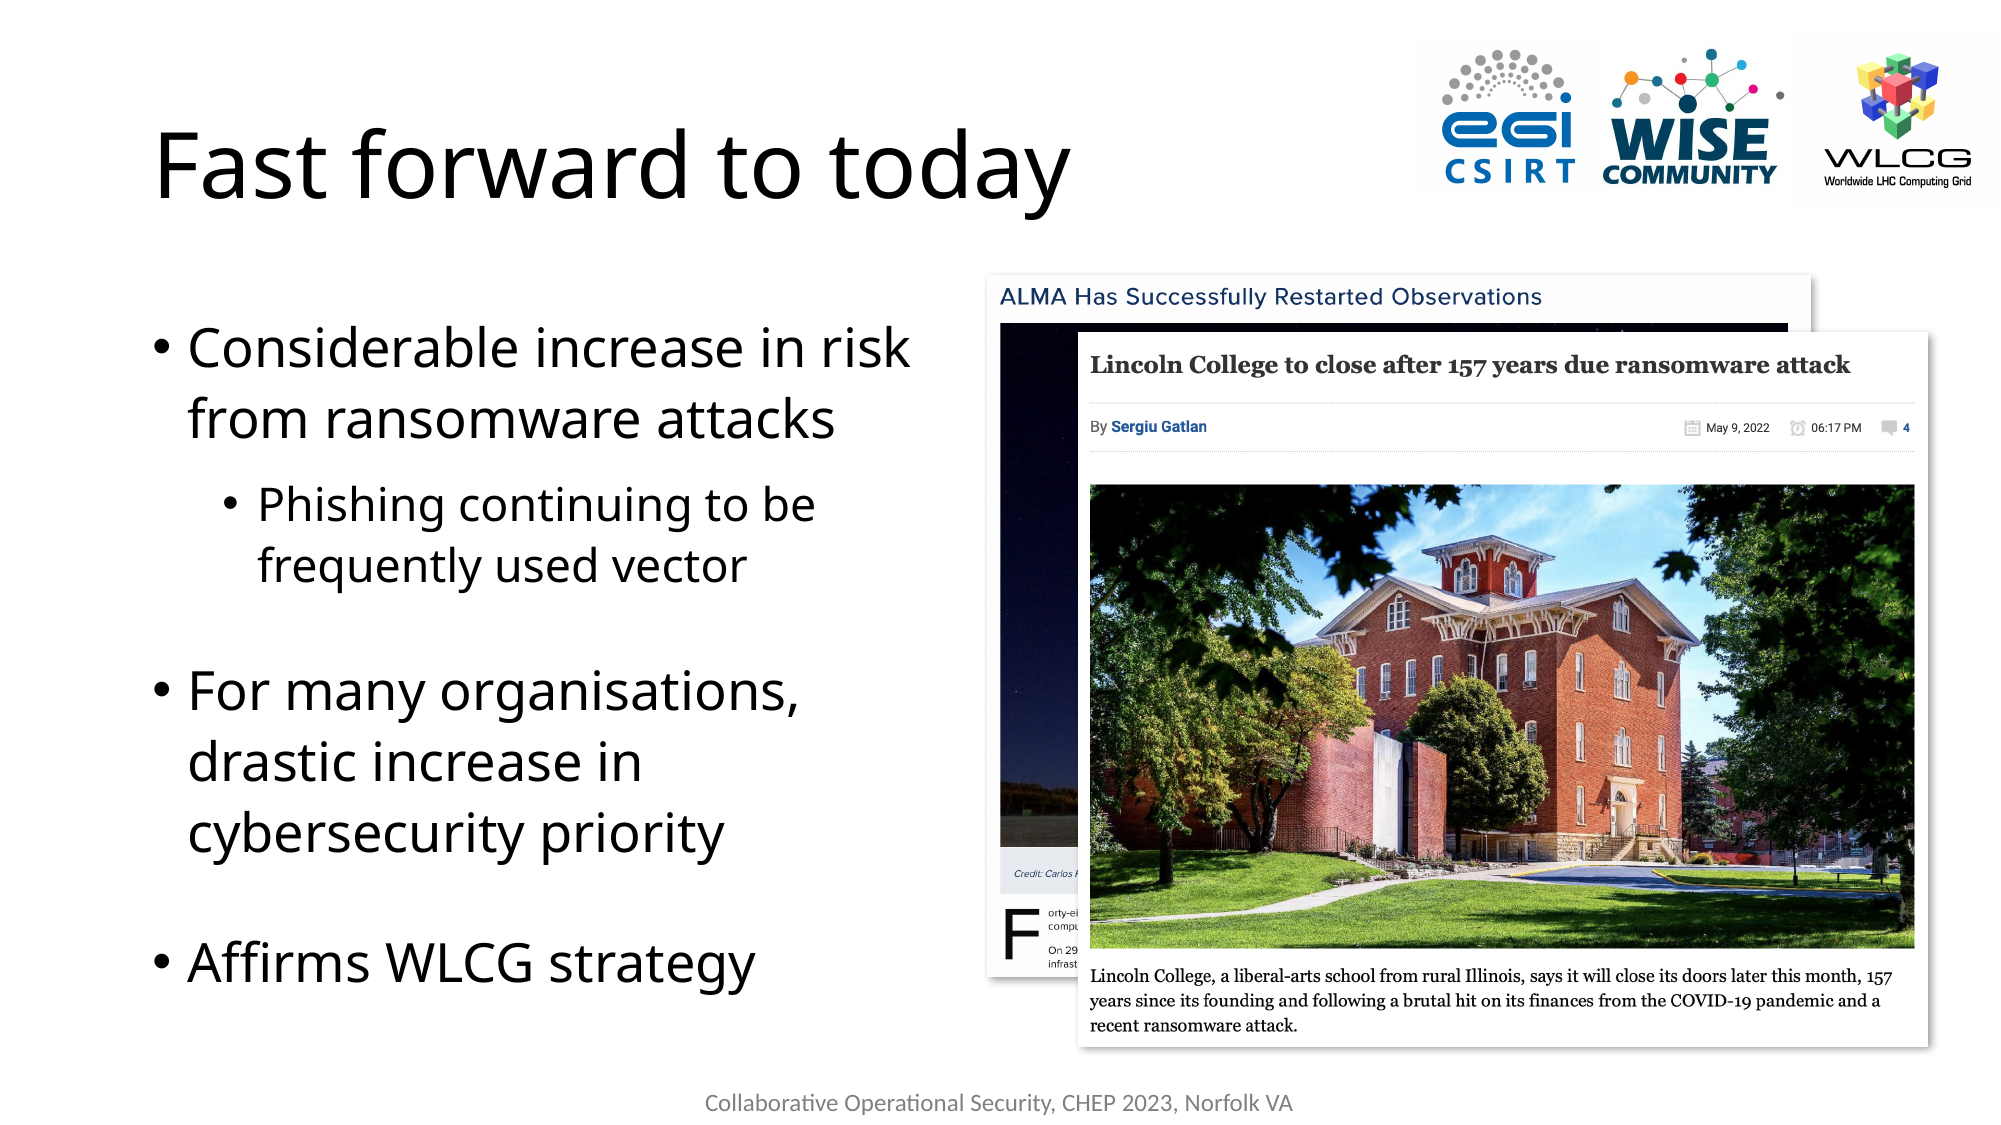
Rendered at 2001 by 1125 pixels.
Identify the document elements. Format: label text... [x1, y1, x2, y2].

picture [987, 275, 1928, 1047]
title Fast forward to today [137, 59, 1433, 278]
list Considerable increase in risk from ransomware attacks Phishing continuing to be frequently used vector For many organisations, drastic increase in cybersecurity priority Affirms WLCG strategy [137, 299, 943, 1014]
picture [1412, 35, 2001, 208]
text_box Collaborative Operational Security, CHEP 2023, Norfolk VA [690, 1079, 1310, 1125]
